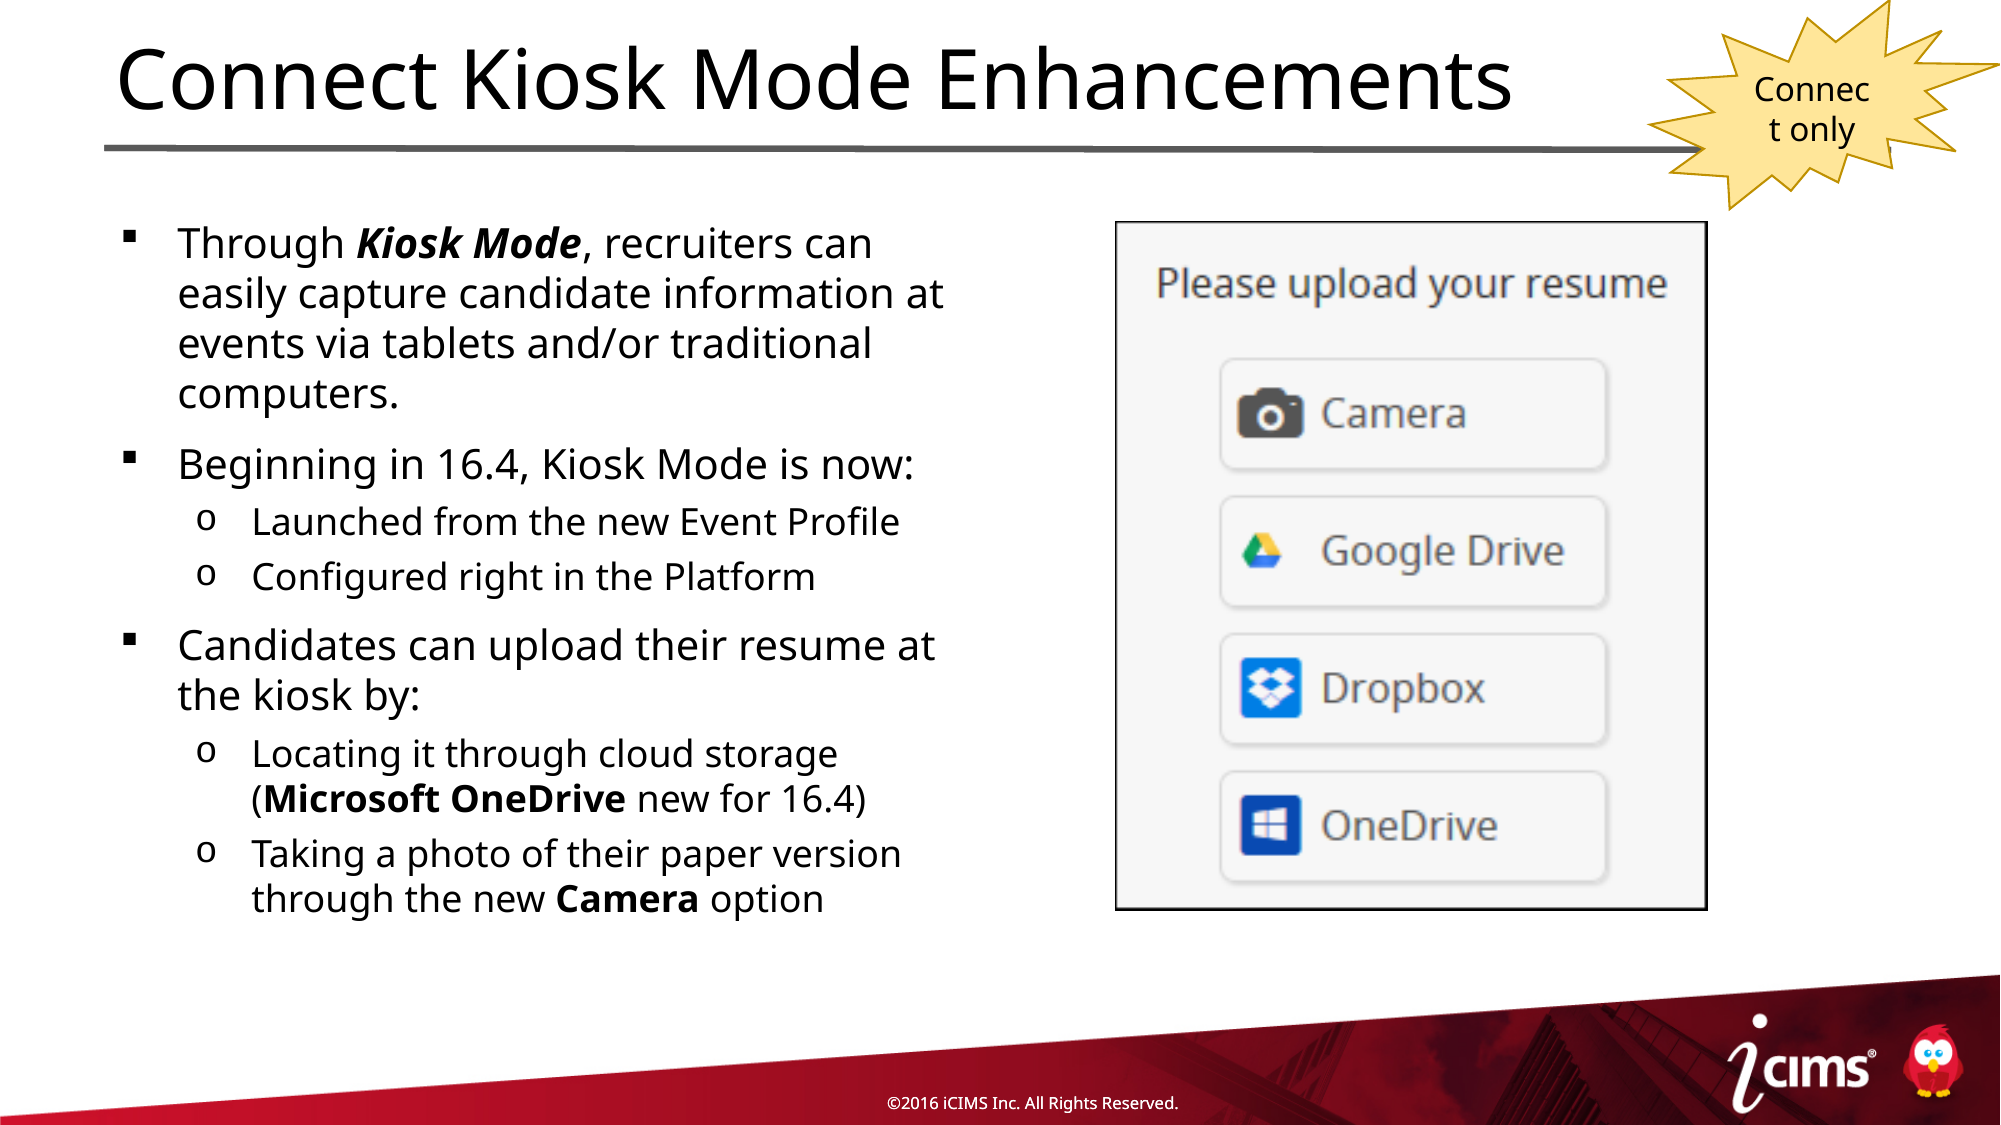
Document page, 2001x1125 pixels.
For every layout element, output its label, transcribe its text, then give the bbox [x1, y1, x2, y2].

text_box Through Kiosk Mode, recruiters can easily capture candidate information at events via tablets and/or traditional computers. Beginning in 16.4, Kiosk Mode is now: Launched from the new Event Profile Configured right in the Platform Candidates can upload their resume at the kiosk by: Locating it through cloud storage (Microsoft OneDrive new for 16.4) Taking a photo of their paper version through the new Camera option [105, 209, 972, 923]
picture [0, 0, 2000, 1125]
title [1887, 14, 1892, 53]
title Connect Kiosk Mode Enhancements [100, 14, 1868, 150]
picture [1890, 0, 2000, 63]
text_box Connect only [1646, 0, 2000, 212]
